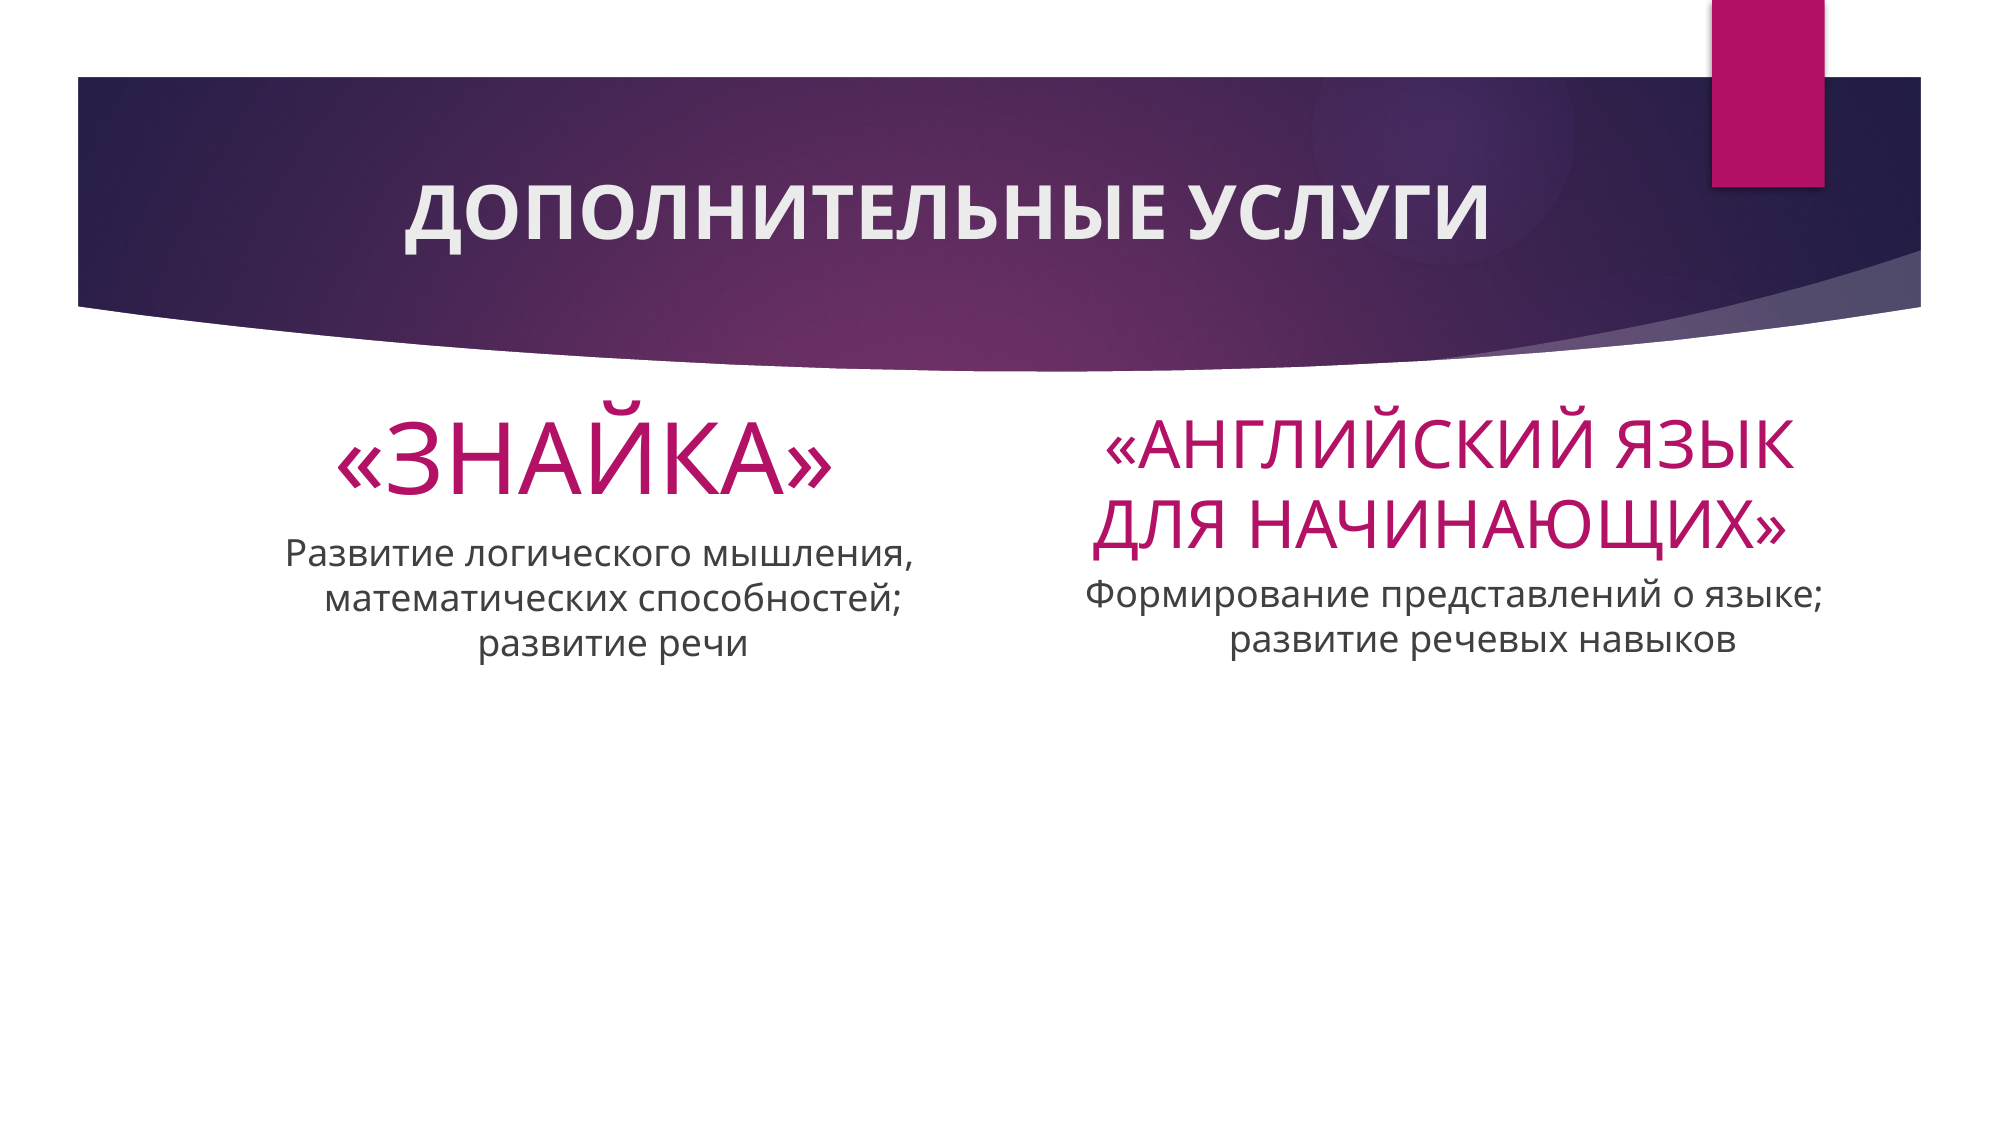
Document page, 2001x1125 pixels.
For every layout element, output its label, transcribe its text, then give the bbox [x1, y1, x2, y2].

list Развитие логического мышления, математических способностей; развитие речи [189, 521, 981, 988]
list «ЗНАЙКА» [189, 427, 981, 521]
list Формирование представлений о языке; развитие речевых навыков [1059, 496, 1851, 679]
list «АНГЛИЙСКИЙ ЯЗЫК ДЛЯ НАЧИНАЮЩИХ» [1018, 474, 1864, 569]
title ДОПОЛНИТЕЛЬНЫЕ УСЛУГИ [390, 138, 1728, 281]
